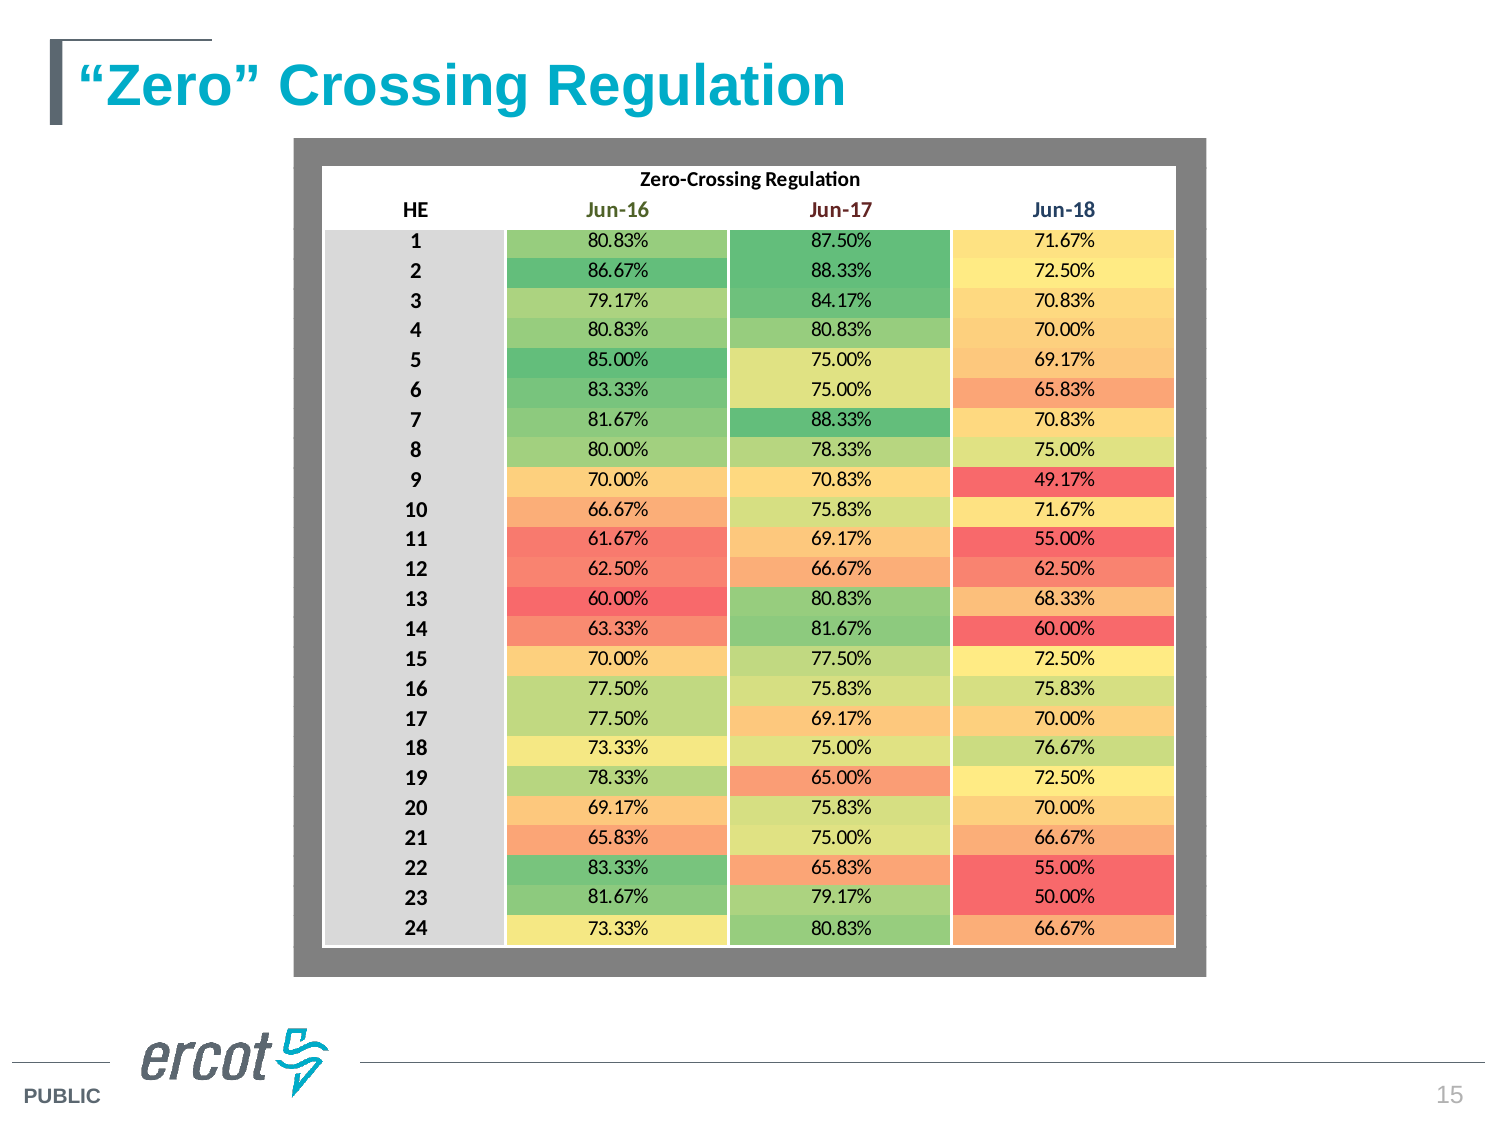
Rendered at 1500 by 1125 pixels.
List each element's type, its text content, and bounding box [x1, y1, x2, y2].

title “Zero” Crossing Regulation [62, 39, 1450, 125]
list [291, 137, 1208, 978]
slide_number 15 [1412, 1076, 1488, 1112]
picture [137, 1024, 332, 1100]
